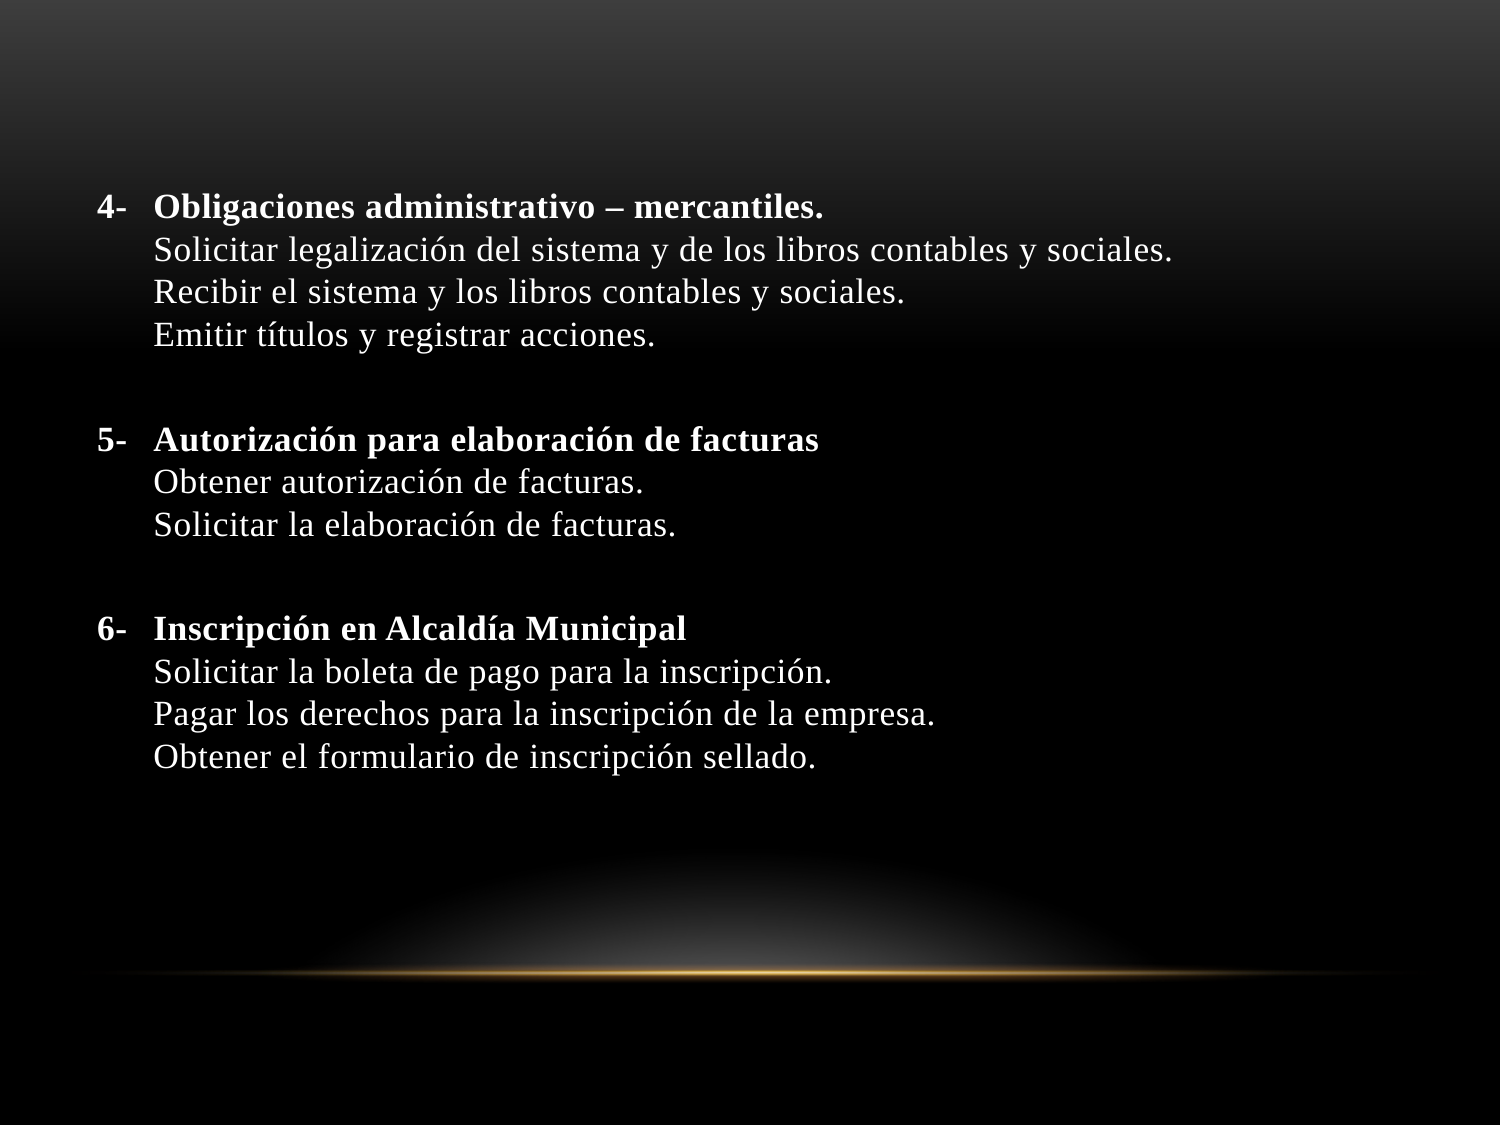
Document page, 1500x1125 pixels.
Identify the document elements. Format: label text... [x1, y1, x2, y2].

list 4- Obligaciones administrativo – mercantiles. Solicitar legalización del sistema y de los libros contables y sociales. Recibir el sistema y los libros contables y sociales. Emitir títulos y registrar acciones. 5- Autorización para elaboración de facturas Obtener autorización de facturas. Solicitar la elaboración de facturas. 6- Inscripción en Alcaldía Municipal Solicitar la boleta de pago para la inscripción. Pagar los derechos para la inscripción de la empresa. Obtener el formulario de inscripción sellado. [82, 175, 1382, 985]
picture [0, 0, 1500, 1125]
